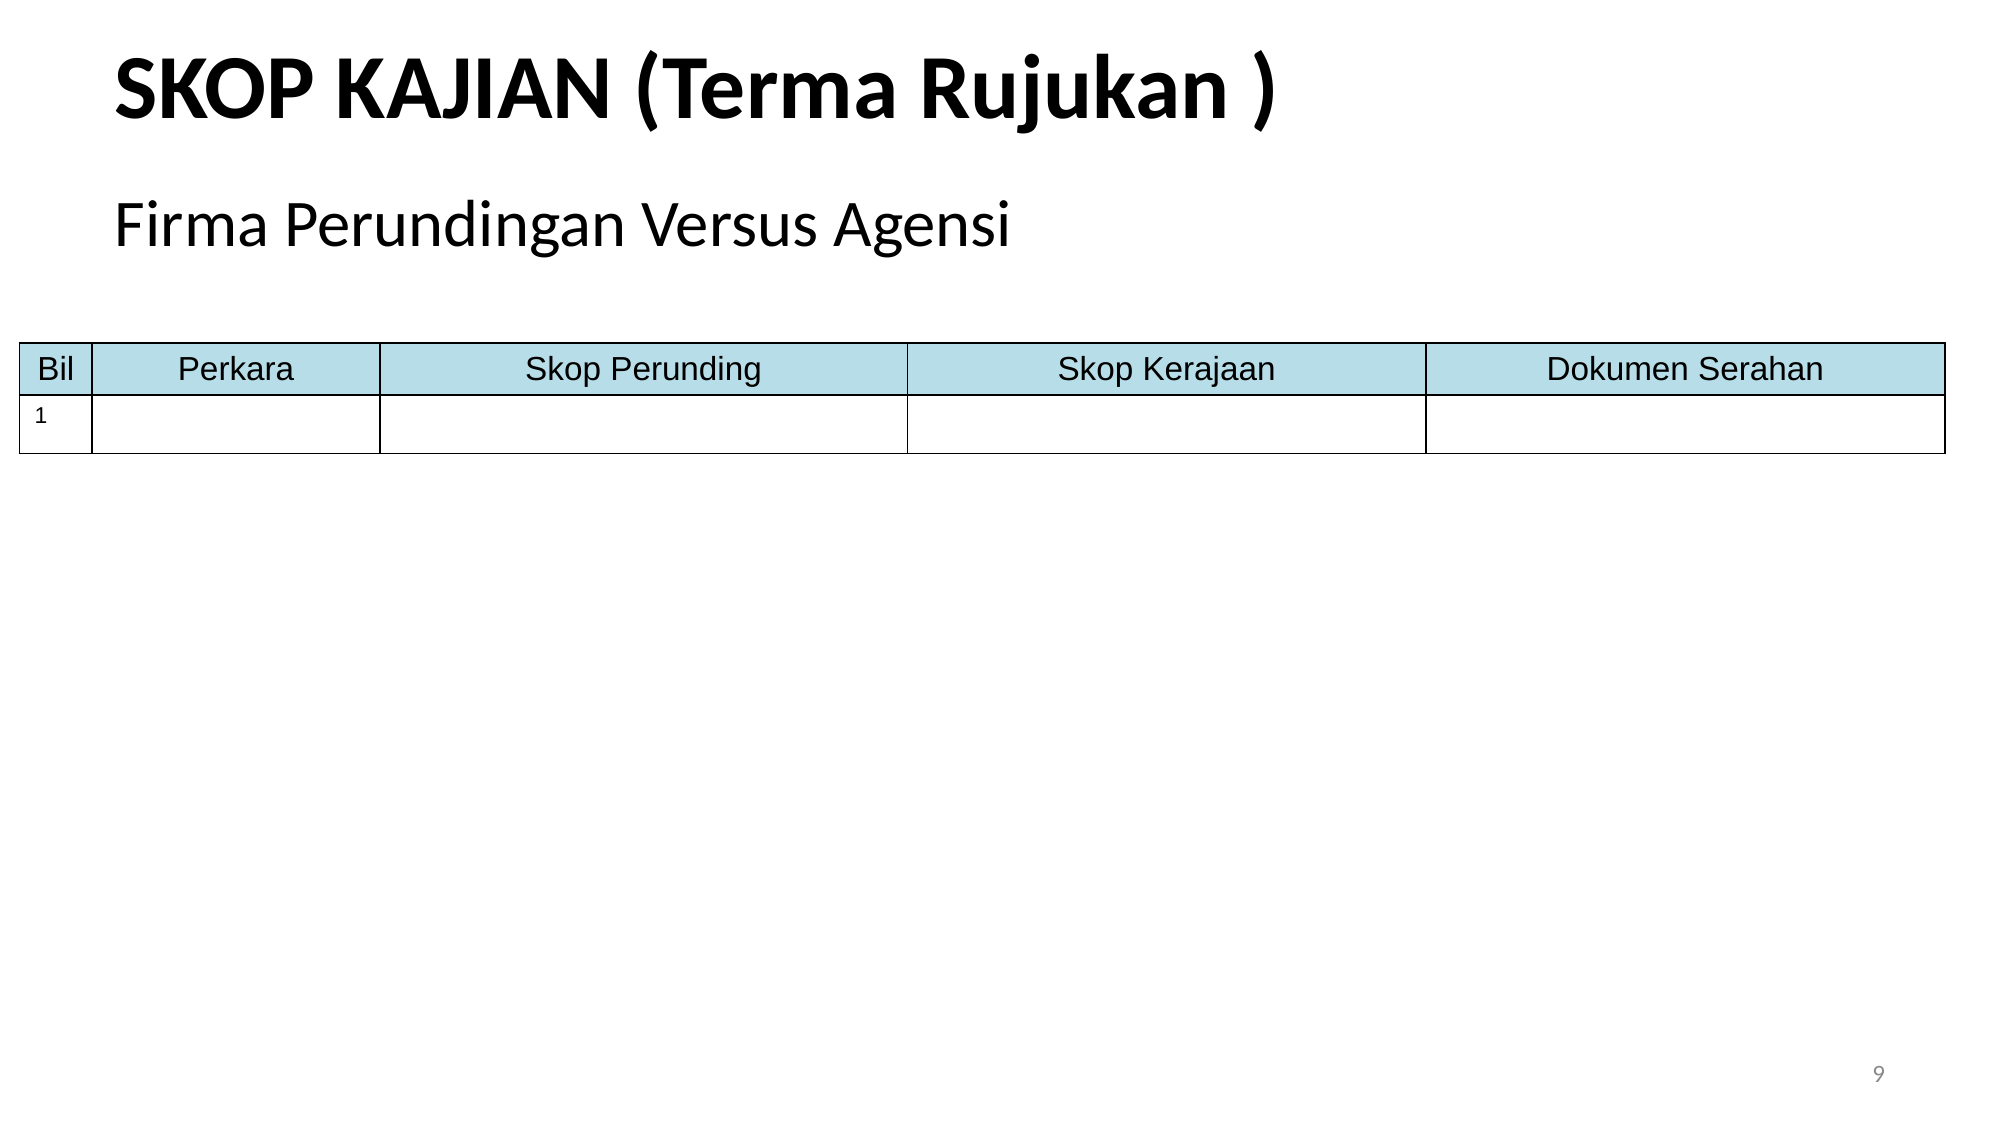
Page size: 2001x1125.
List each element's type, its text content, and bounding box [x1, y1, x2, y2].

table_cell 1 [20, 396, 91, 453]
table_cell [93, 396, 379, 453]
table_header Dokumen Serahan [1427, 344, 1944, 394]
title SKOP KAJIAN (Terma Rujukan ) [99, 19, 1900, 149]
table_cell [908, 396, 1425, 453]
table_header Skop Perunding [381, 344, 907, 394]
slide_number 9 [1433, 1042, 1900, 1103]
table_header Perkara [93, 344, 379, 394]
table_header Bil [20, 344, 91, 394]
list Firma Perundingan Versus Agensi [99, 172, 1900, 315]
table_cell [381, 396, 907, 453]
table_cell [1427, 396, 1944, 453]
table_header Skop Kerajaan [908, 344, 1425, 394]
